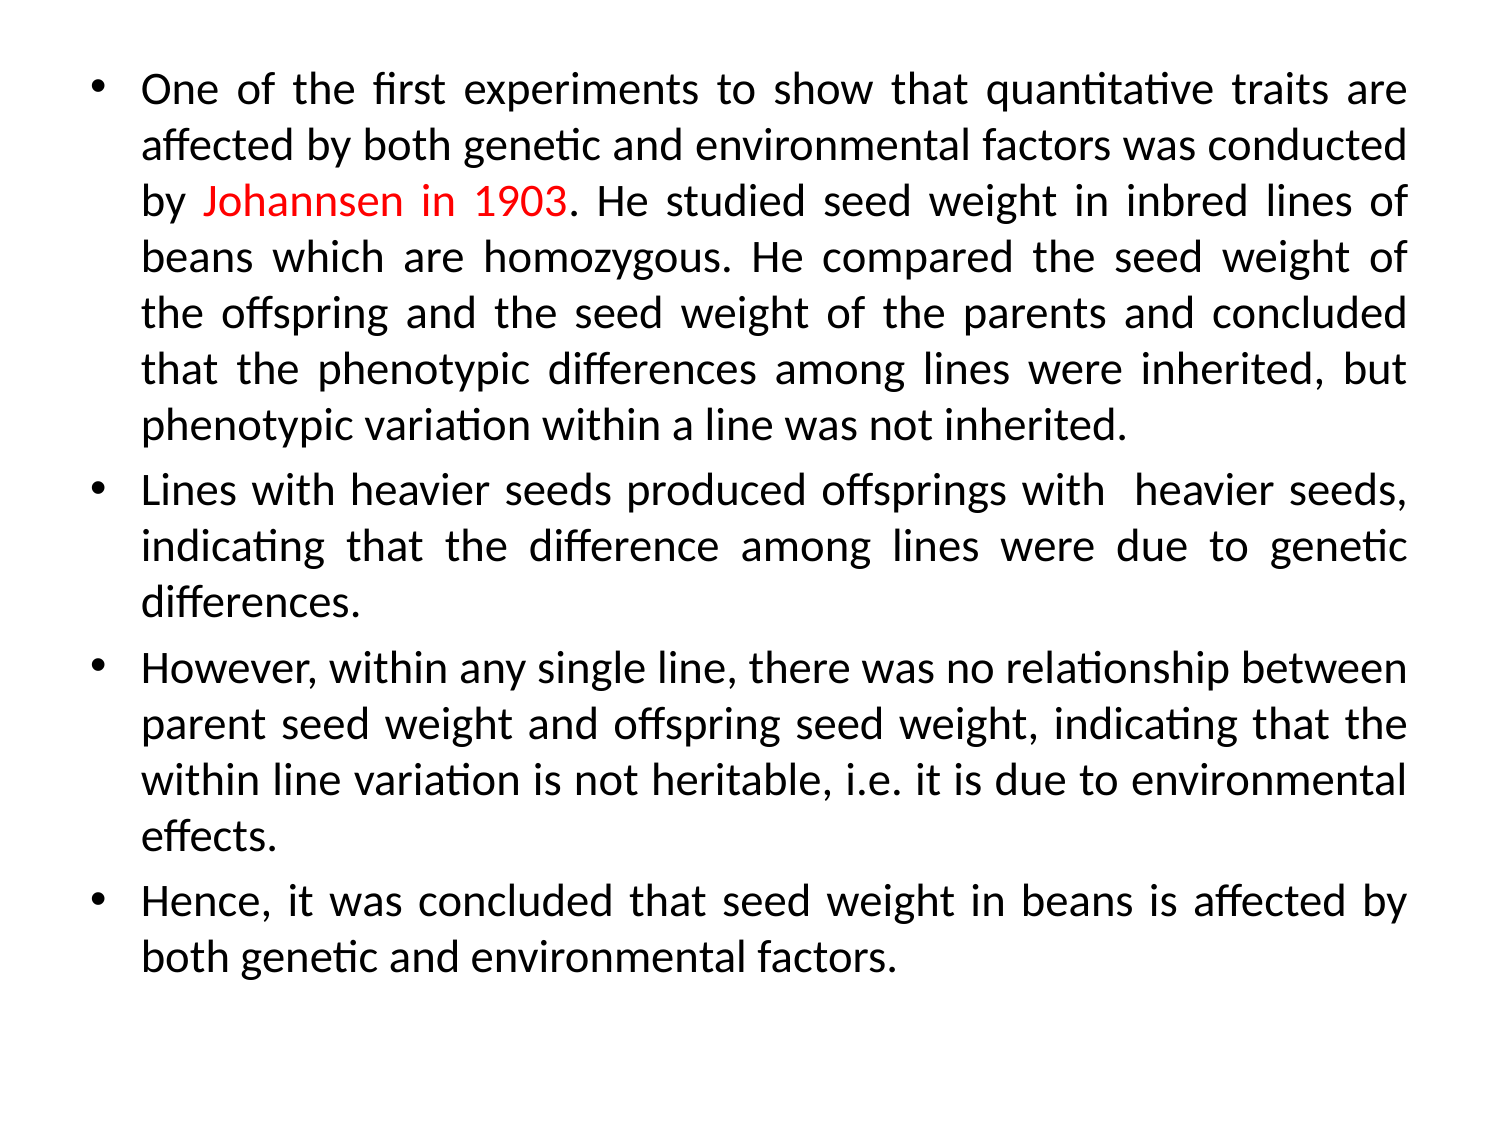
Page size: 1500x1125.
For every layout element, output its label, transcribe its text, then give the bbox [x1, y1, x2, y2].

list One of the first experiments to show that quantitative traits are affected by both genetic and environmental factors was conducted by Johannsen in 1903. He studied seed weight in inbred lines of beans which are homozygous. He compared the seed weight of the offspring and the seed weight of the parents and concluded that the phenotypic differences among lines were inherited, but phenotypic variation within a line was not inherited. Lines with heavier seeds produced offsprings with heavier seeds, indicating that the difference among lines were due to genetic differences. However, within any single line, there was no relationship between parent seed weight and offspring seed weight, indicating that the within line variation is not heritable, i.e. it is due to environmental effects. Hence, it was concluded that seed weight in beans is affected by both genetic and environmental factors. [75, 50, 1425, 1005]
